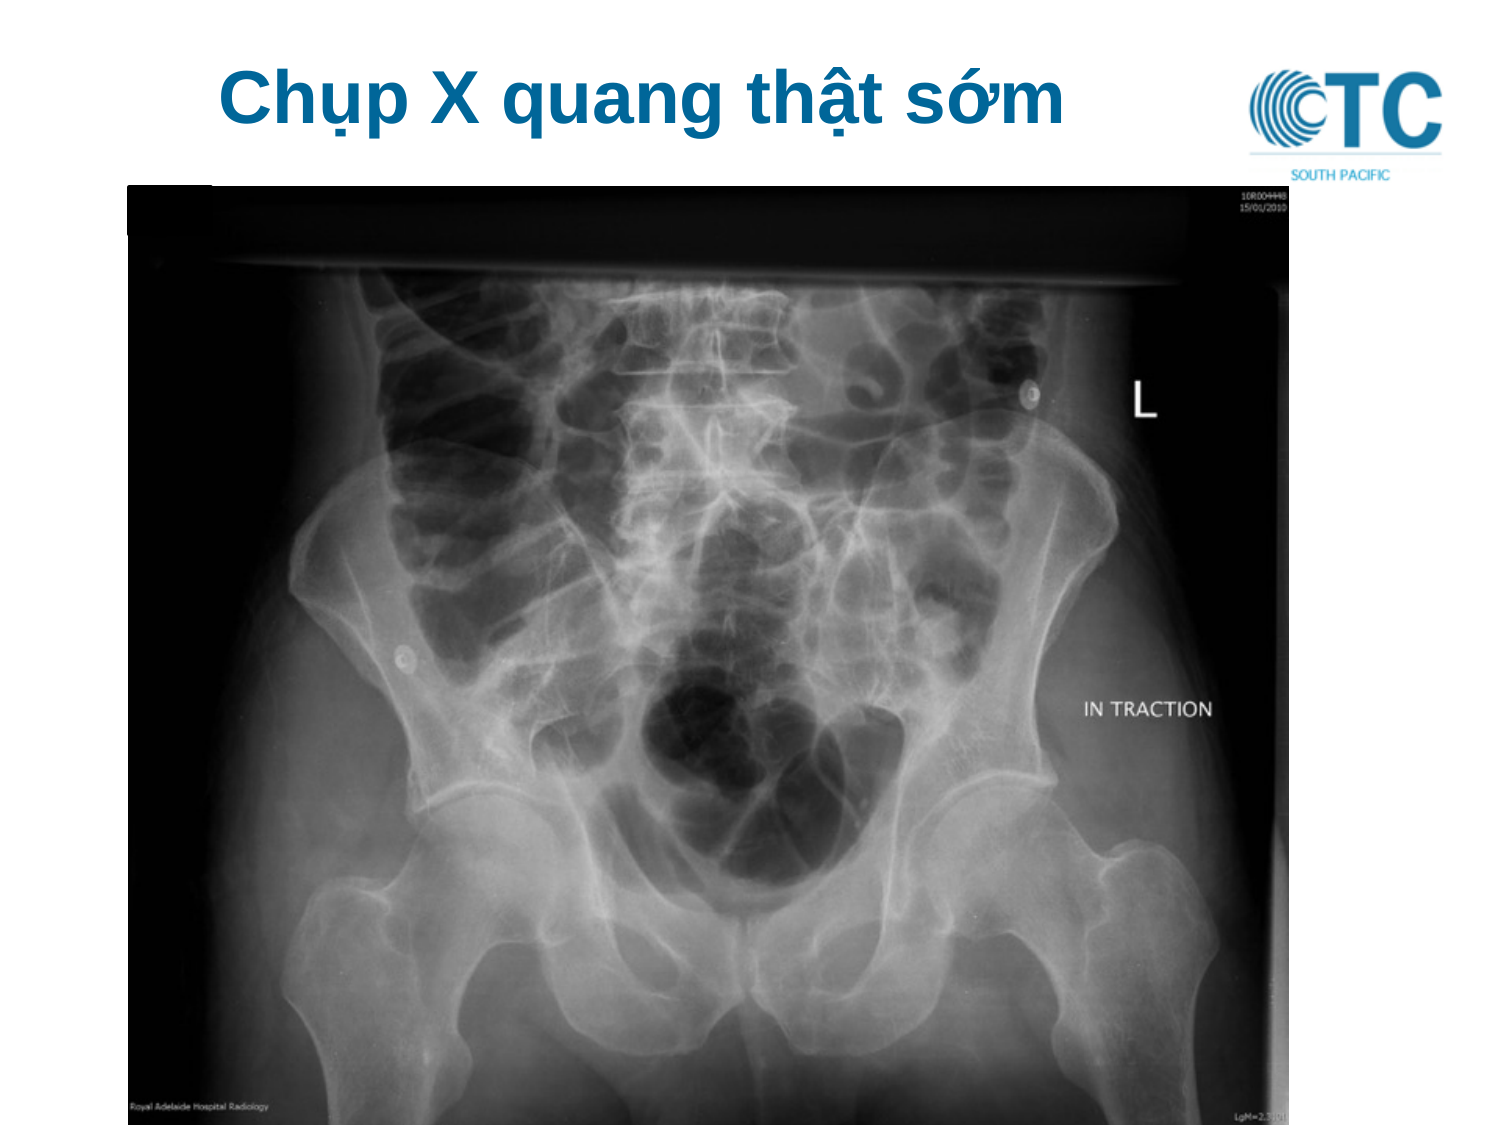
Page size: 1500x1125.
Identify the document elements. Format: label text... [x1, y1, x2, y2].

title Chụp X quang thật sớm [73, 0, 1213, 190]
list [128, 185, 1290, 1125]
picture [1216, 42, 1483, 201]
